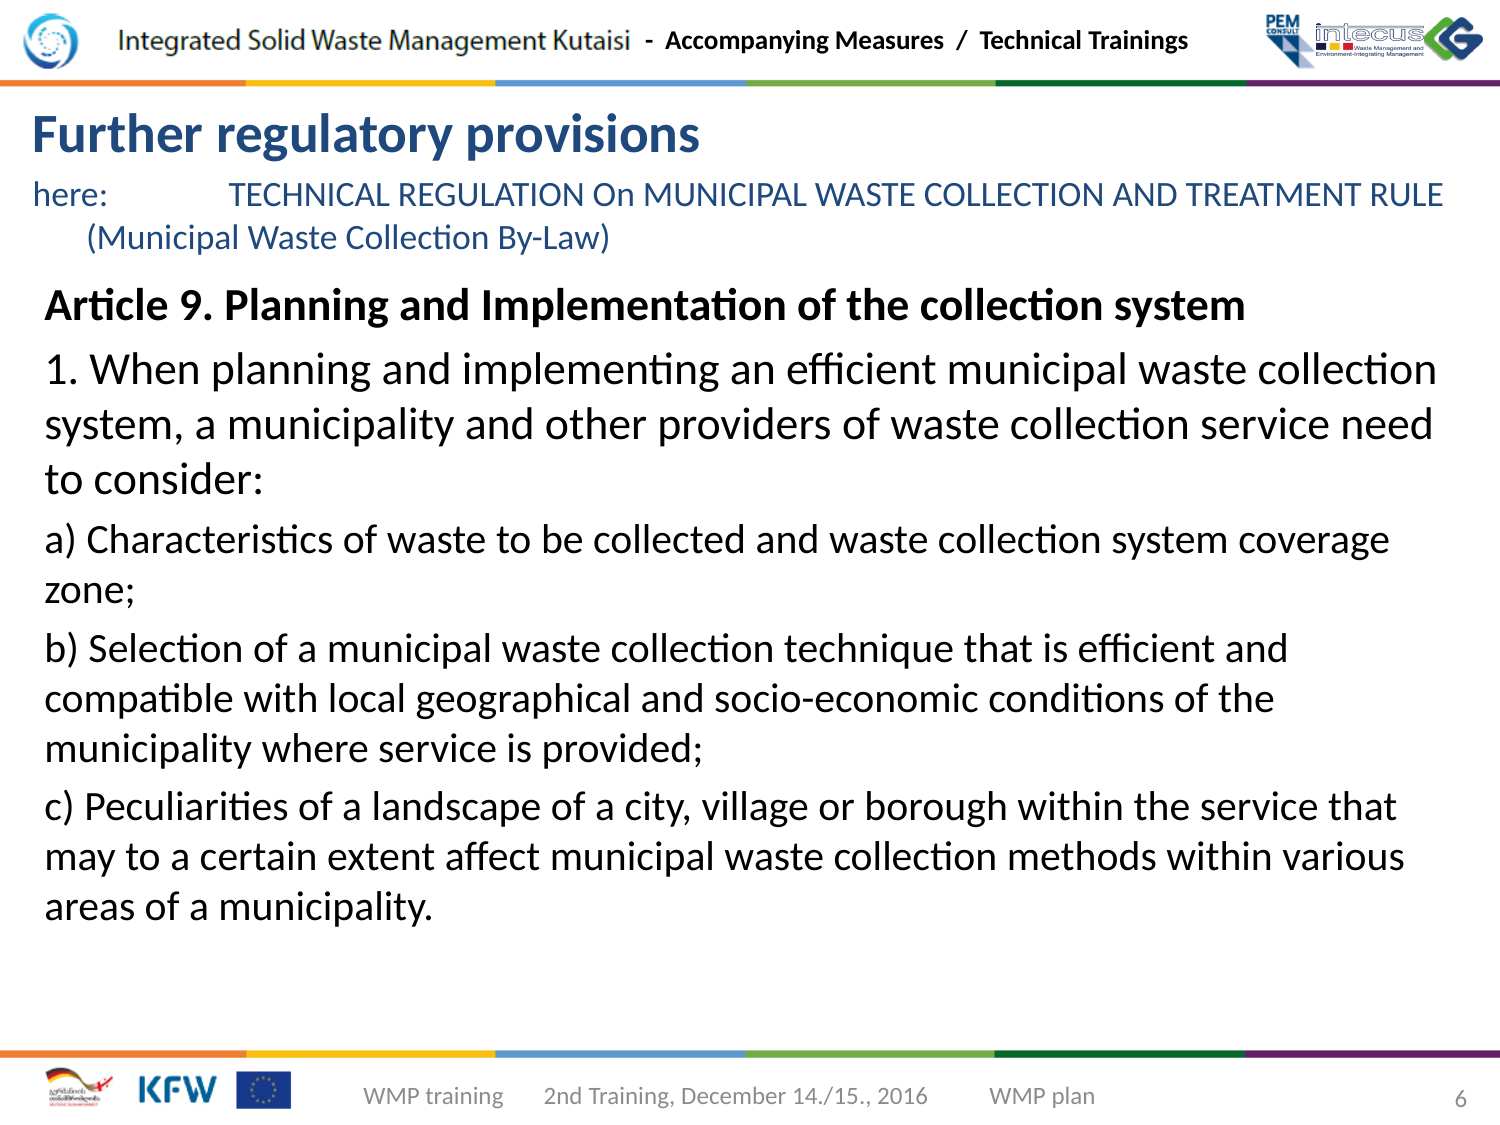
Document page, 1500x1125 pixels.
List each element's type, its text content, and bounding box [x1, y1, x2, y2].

text_box Article 9. Planning and Implementation of the collection system 1. When planning and implementing an efficient municipal waste collection system, a municipality and other providers of waste collection service need to consider: a) Characteristics of waste to be collected and waste collection system coverage zone; b) Selection of a municipal waste collection technique that is efficient and compatible with local geographical and socio-economic conditions of the municipality where service is provided; c) Peculiarities of a landscape of a city, village or borough within the service that may to a certain extent affect municipal waste collection methods within various areas of a municipality. [29, 267, 1465, 1000]
picture [0, 1048, 1500, 1125]
picture [0, 1, 1500, 94]
text_box Further regulatory provisions here: TECHNICAL REGULATION On MUNICIPAL WASTE COLLECTION AND TREATMENT RULE (Municipal Waste Collection By-Law) [17, 89, 1471, 268]
